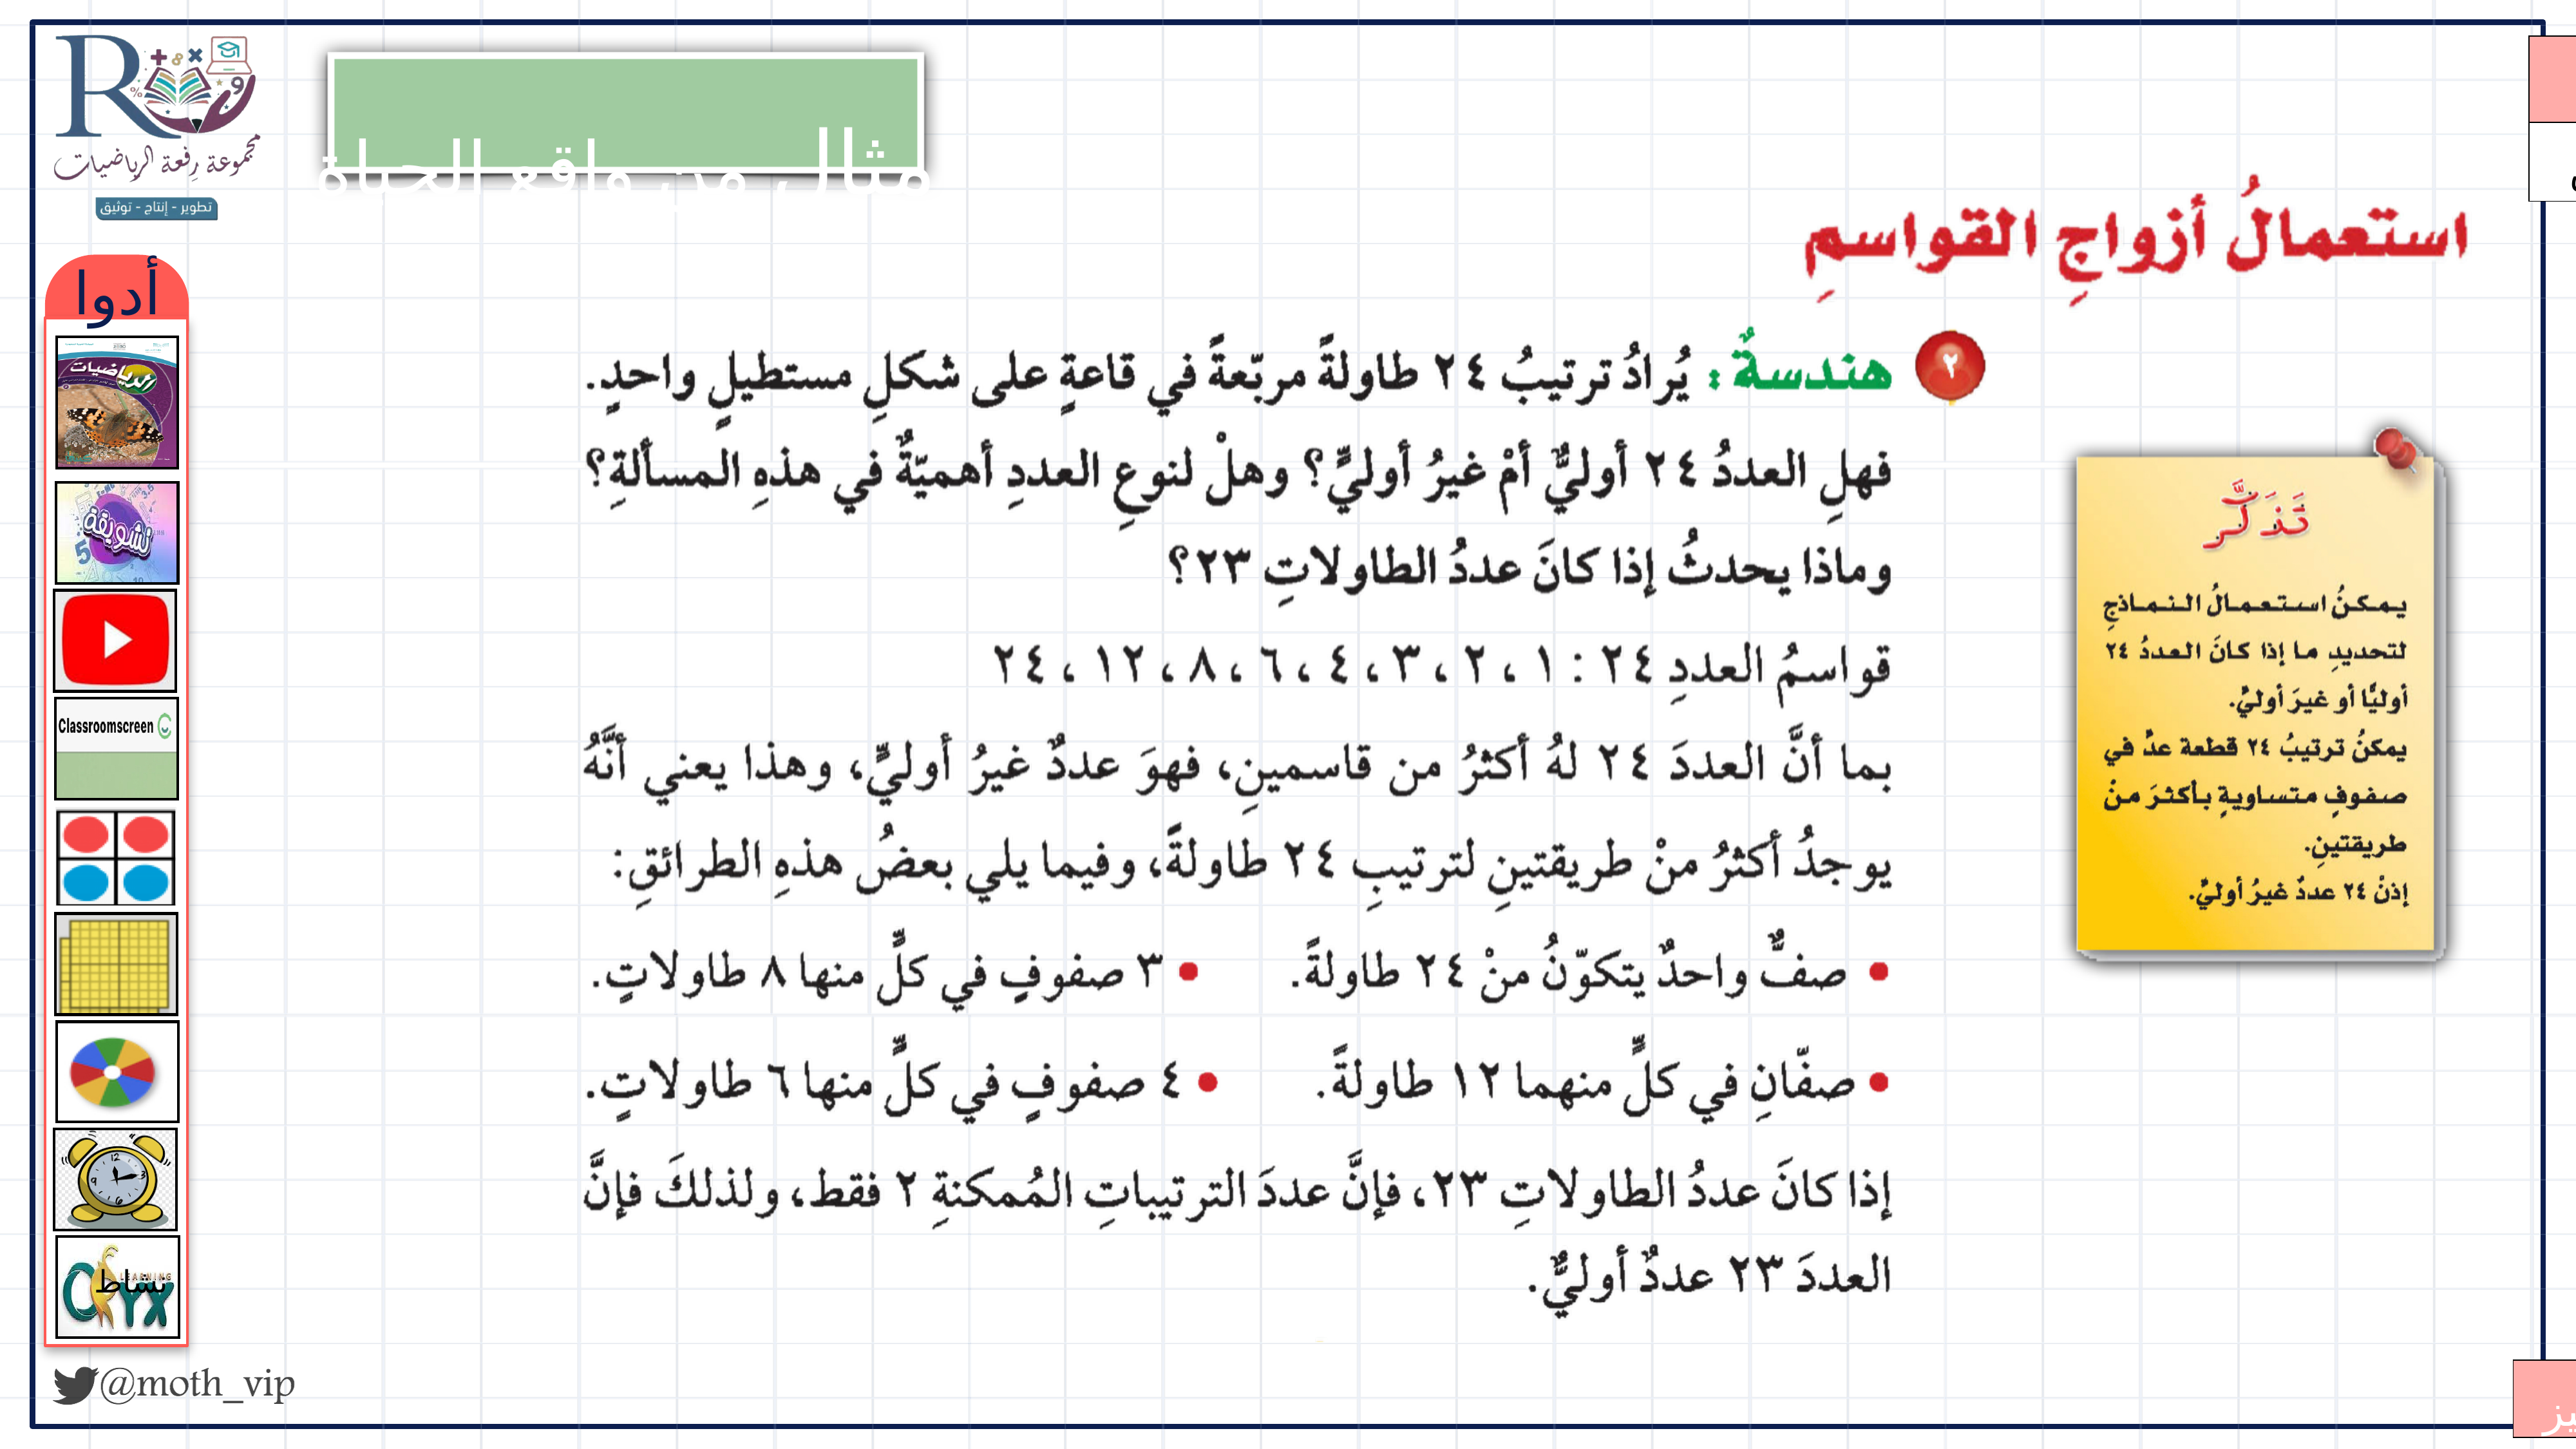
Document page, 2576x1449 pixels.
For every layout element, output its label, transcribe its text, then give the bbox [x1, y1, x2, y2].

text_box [322, 39, 929, 191]
picture [30, 15, 281, 243]
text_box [44, 242, 190, 1346]
picture [485, 168, 2479, 1342]
table_header التركيز [2514, 1361, 2576, 1437]
picture [2054, 427, 2448, 977]
